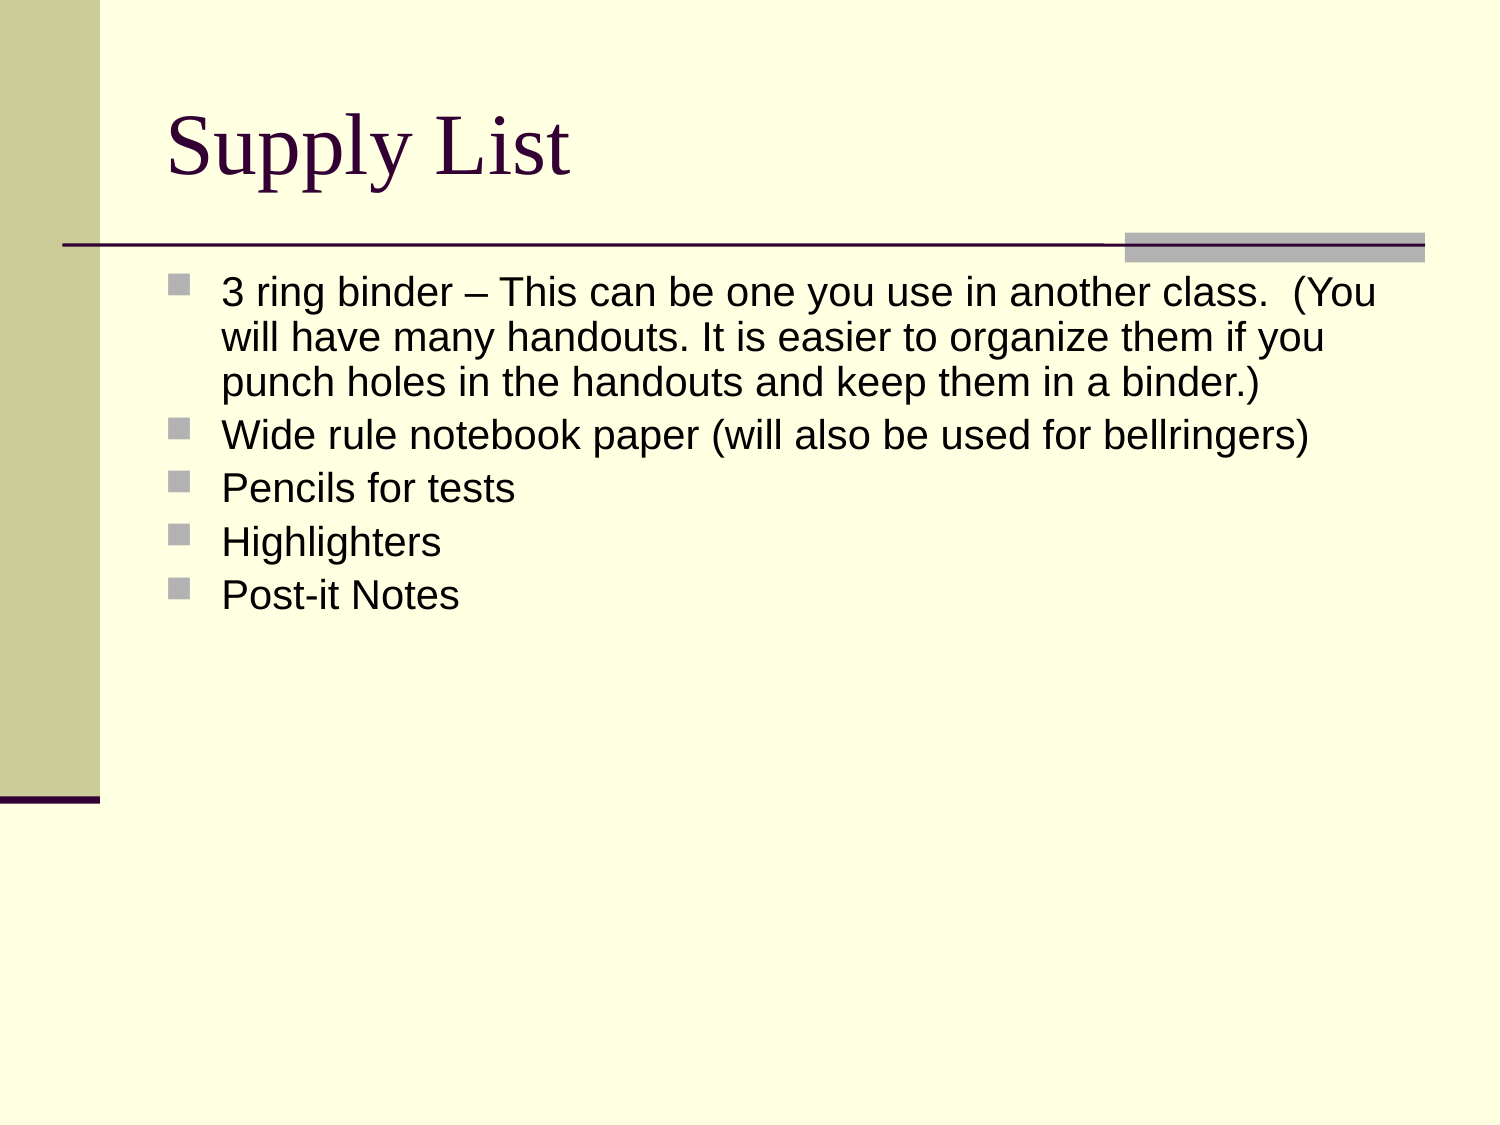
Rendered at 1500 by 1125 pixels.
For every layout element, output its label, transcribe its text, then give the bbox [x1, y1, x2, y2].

title Supply List [149, 45, 1426, 234]
list 3 ring binder – This can be one you use in another class. (You will have many handouts. It is easier to organize them if you punch holes in the handouts and keep them in a binder.) Wide rule notebook paper (will also be used for bellringers) Pencils for tests Highlighters Post-it Notes [149, 262, 1426, 1006]
